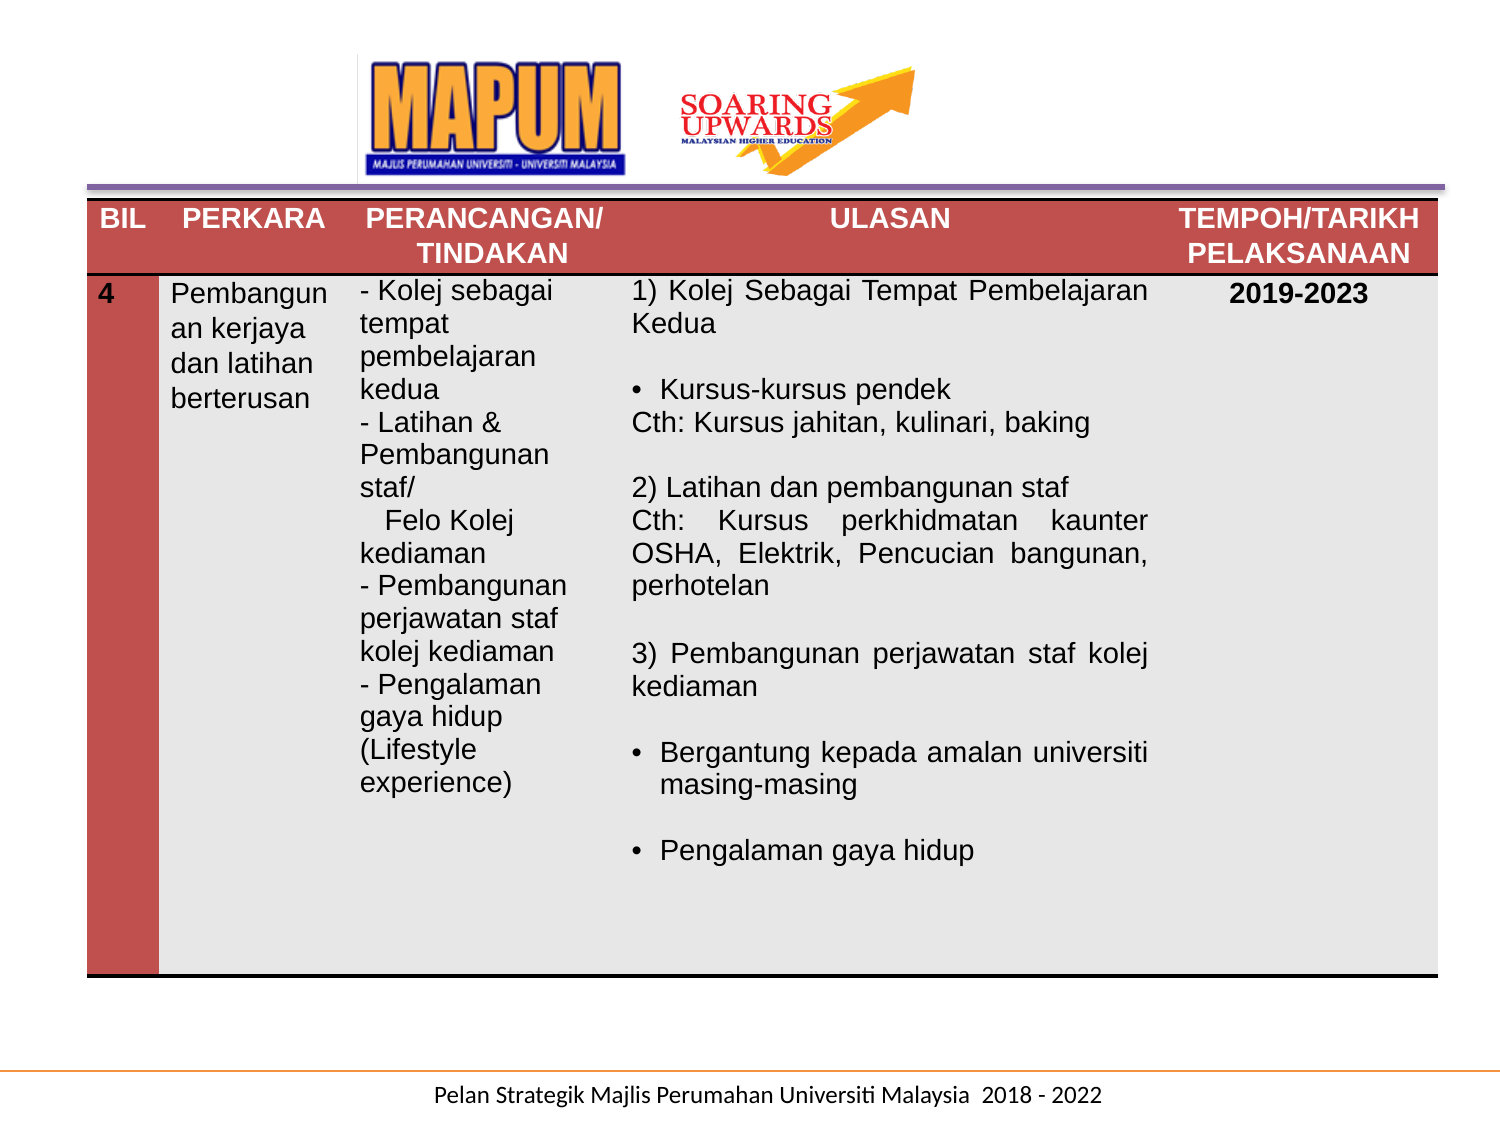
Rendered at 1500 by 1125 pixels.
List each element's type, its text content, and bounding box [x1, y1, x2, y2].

table_cell - Kolej sebagai tempat pembelajaran kedua - Latihan & Pembangunan staf/ Felo Kolej kediaman - Pembangunan perjawatan staf kolej kediaman - Pengalaman gaya hidup (Lifestyle experience) [349, 276, 620, 974]
table_header ULASAN [620, 201, 1160, 273]
picture [356, 54, 633, 187]
picture [678, 66, 915, 176]
table_header PERANCANGAN/TINDAKAN [349, 201, 620, 273]
table_header PERKARA [159, 201, 349, 273]
table_header TEMPOH/TARIKH PELAKSANAAN [1160, 201, 1438, 273]
table_cell 2019-2023 [1160, 276, 1438, 974]
table_header BIL [87, 201, 159, 273]
text_box Pelan Strategik Majlis Perumahan Universiti Malaysia 2018 - 2022 [419, 1079, 1119, 1116]
text_box [75, 269, 106, 366]
table_cell Pembangunan kerjaya dan latihan berterusan [159, 276, 349, 974]
table_cell 1) Kolej Sebagai Tempat Pembelajaran Kedua Kursus-kursus pendek Cth: Kursus jahitan, kulinari, baking 2) Latihan dan pembangunan staf Cth: Kursus perkhidmatan kaunter OSHA, Elektrik, Pencucian bangunan, perhotelan 3) Pembangunan perjawatan staf kolej kediaman Bergantung kepada amalan universiti masing-masing Pengalaman gaya hidup [620, 276, 1160, 974]
table_cell 4 [87, 276, 159, 974]
